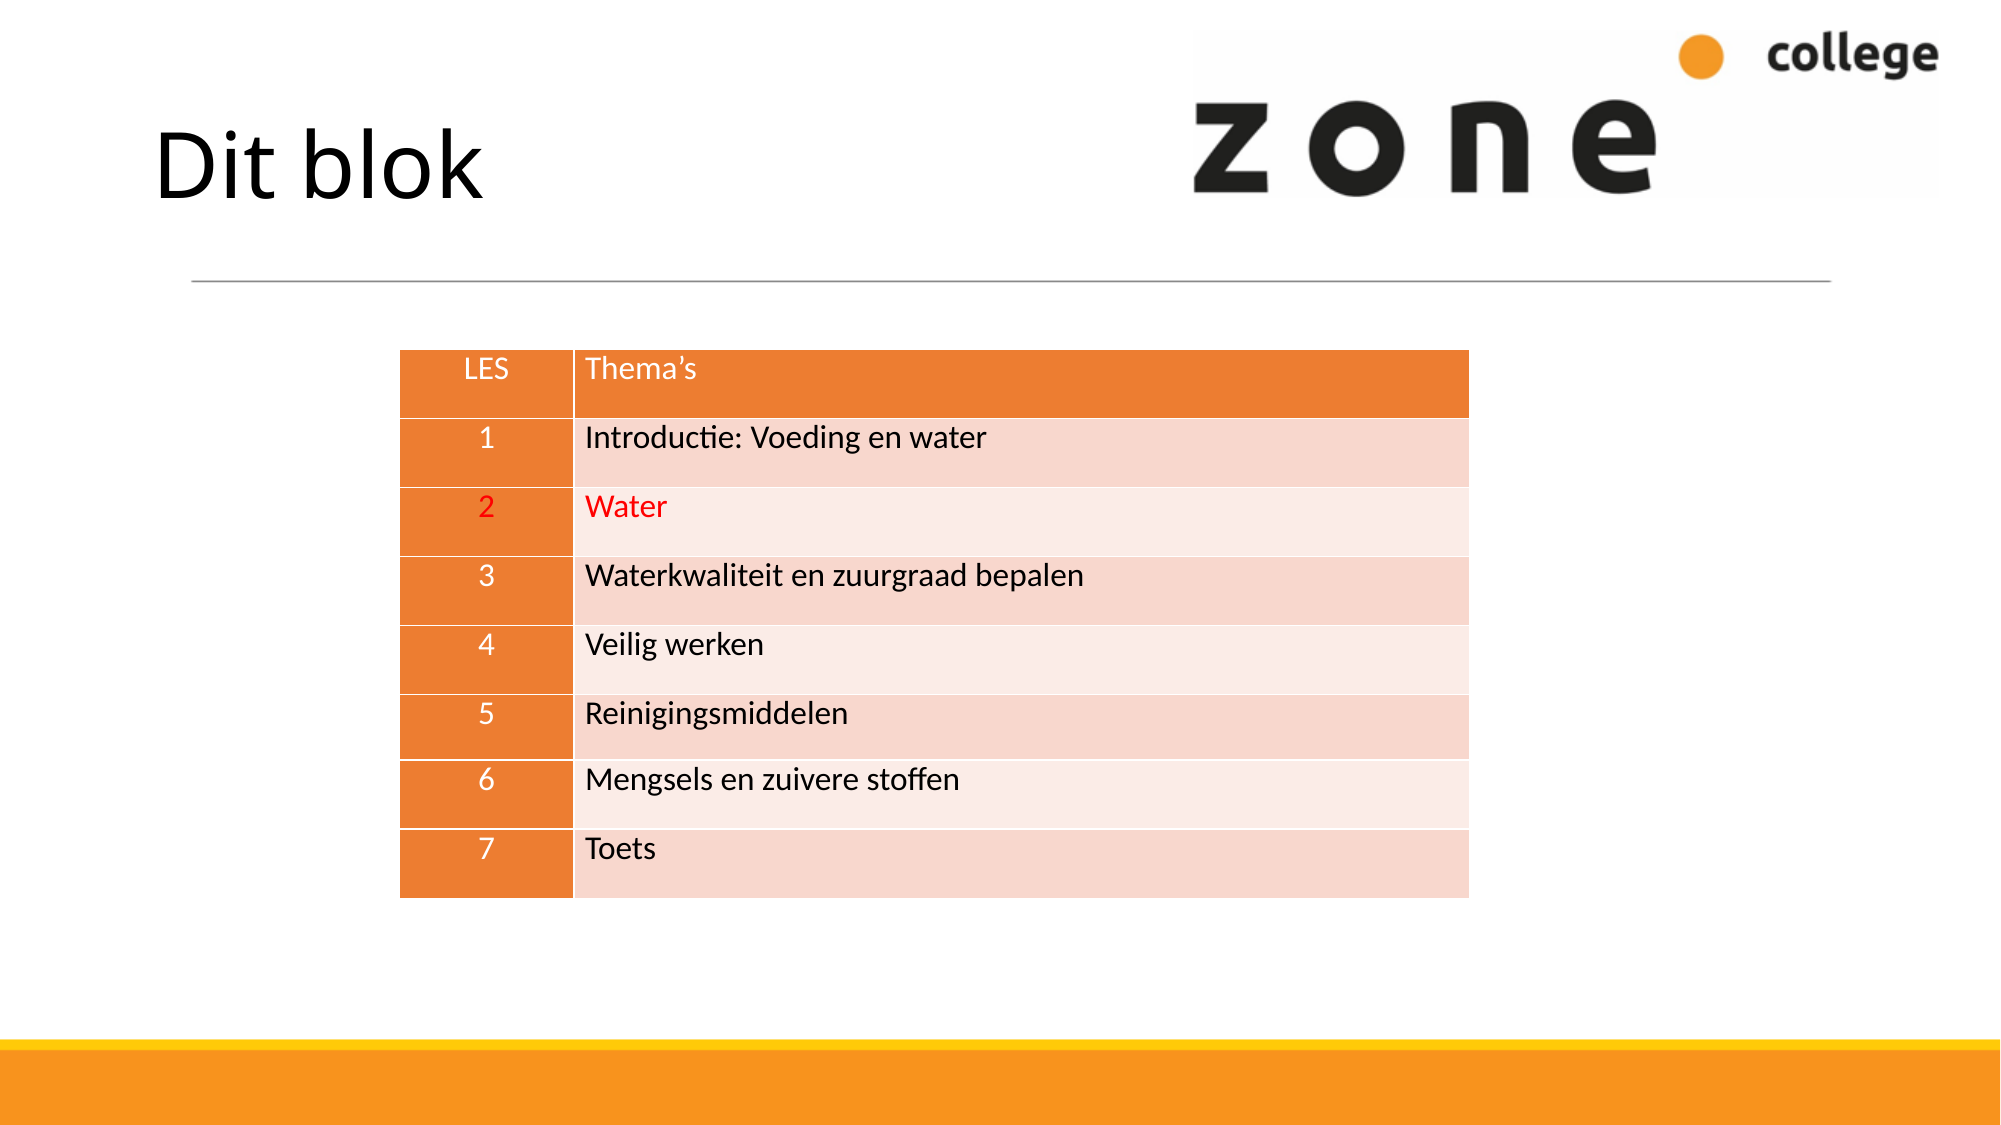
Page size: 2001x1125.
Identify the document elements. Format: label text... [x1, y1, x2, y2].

table_cell Mengsels en zuivere stoffen [575, 761, 1469, 828]
picture [0, 0, 2001, 1125]
table_header LES [400, 350, 573, 418]
table_cell 1 [400, 419, 573, 487]
table_cell Toets [575, 830, 1469, 898]
table_cell 5 [400, 695, 573, 759]
table_header Thema’s [575, 350, 1469, 418]
table_cell 3 [400, 557, 573, 625]
title Dit blok [137, 59, 1863, 278]
table_cell 6 [400, 761, 573, 828]
table_cell Waterkwaliteit en zuurgraad bepalen [575, 557, 1469, 625]
table_cell Veilig werken [575, 626, 1469, 694]
table_cell 4 [400, 626, 573, 694]
table_cell Water [575, 488, 1469, 556]
table_cell Introductie: Voeding en water [575, 419, 1469, 487]
table_cell Reinigingsmiddelen [575, 695, 1469, 759]
table_cell 7 [400, 830, 573, 898]
table_cell 2 [400, 488, 573, 556]
